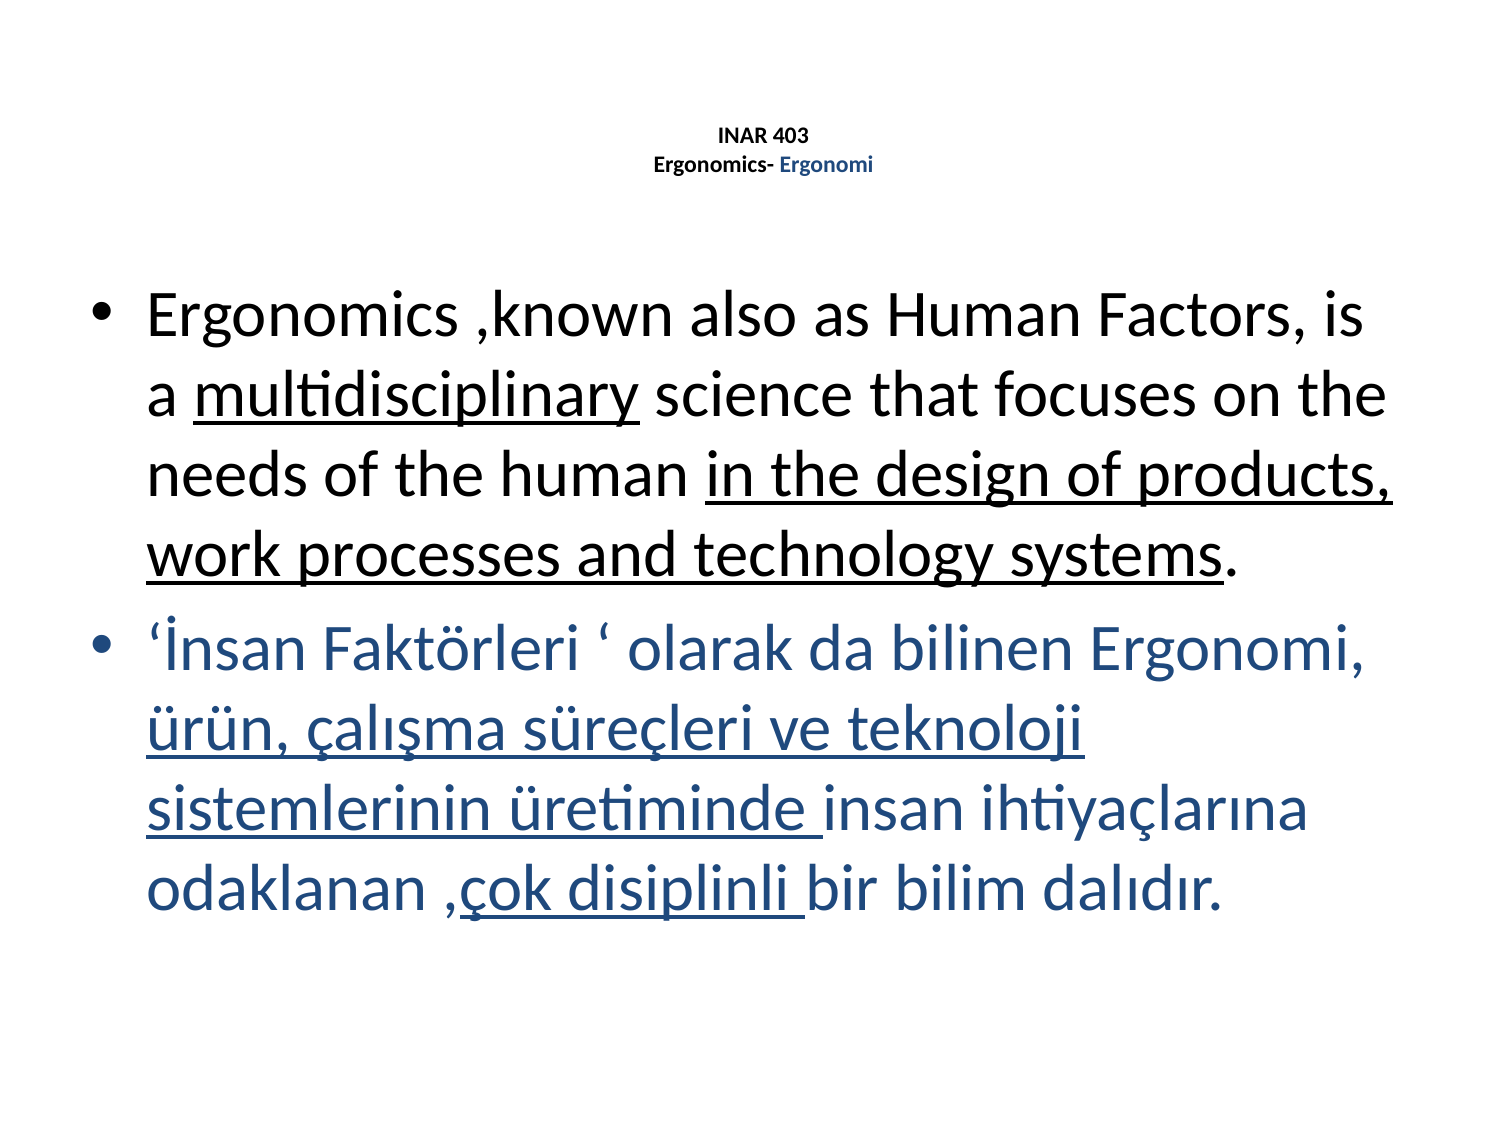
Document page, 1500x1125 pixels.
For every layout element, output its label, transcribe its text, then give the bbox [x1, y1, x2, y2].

list Ergonomics ,known also as Human Factors, is a multidisciplinary science that focuses on the needs of the human in the design of products, work processes and technology systems. ‘İnsan Faktörleri ‘ olarak da bilinen Ergonomi, ürün, çalışma süreçleri ve teknoloji sistemlerinin üretiminde insan ihtiyaçlarına odaklanan ,çok disiplinli bir bilim dalıdır. [75, 262, 1425, 1005]
title INAR 403 Ergonomics- Ergonomi [88, 54, 1439, 243]
text_box [374, 441, 1125, 546]
